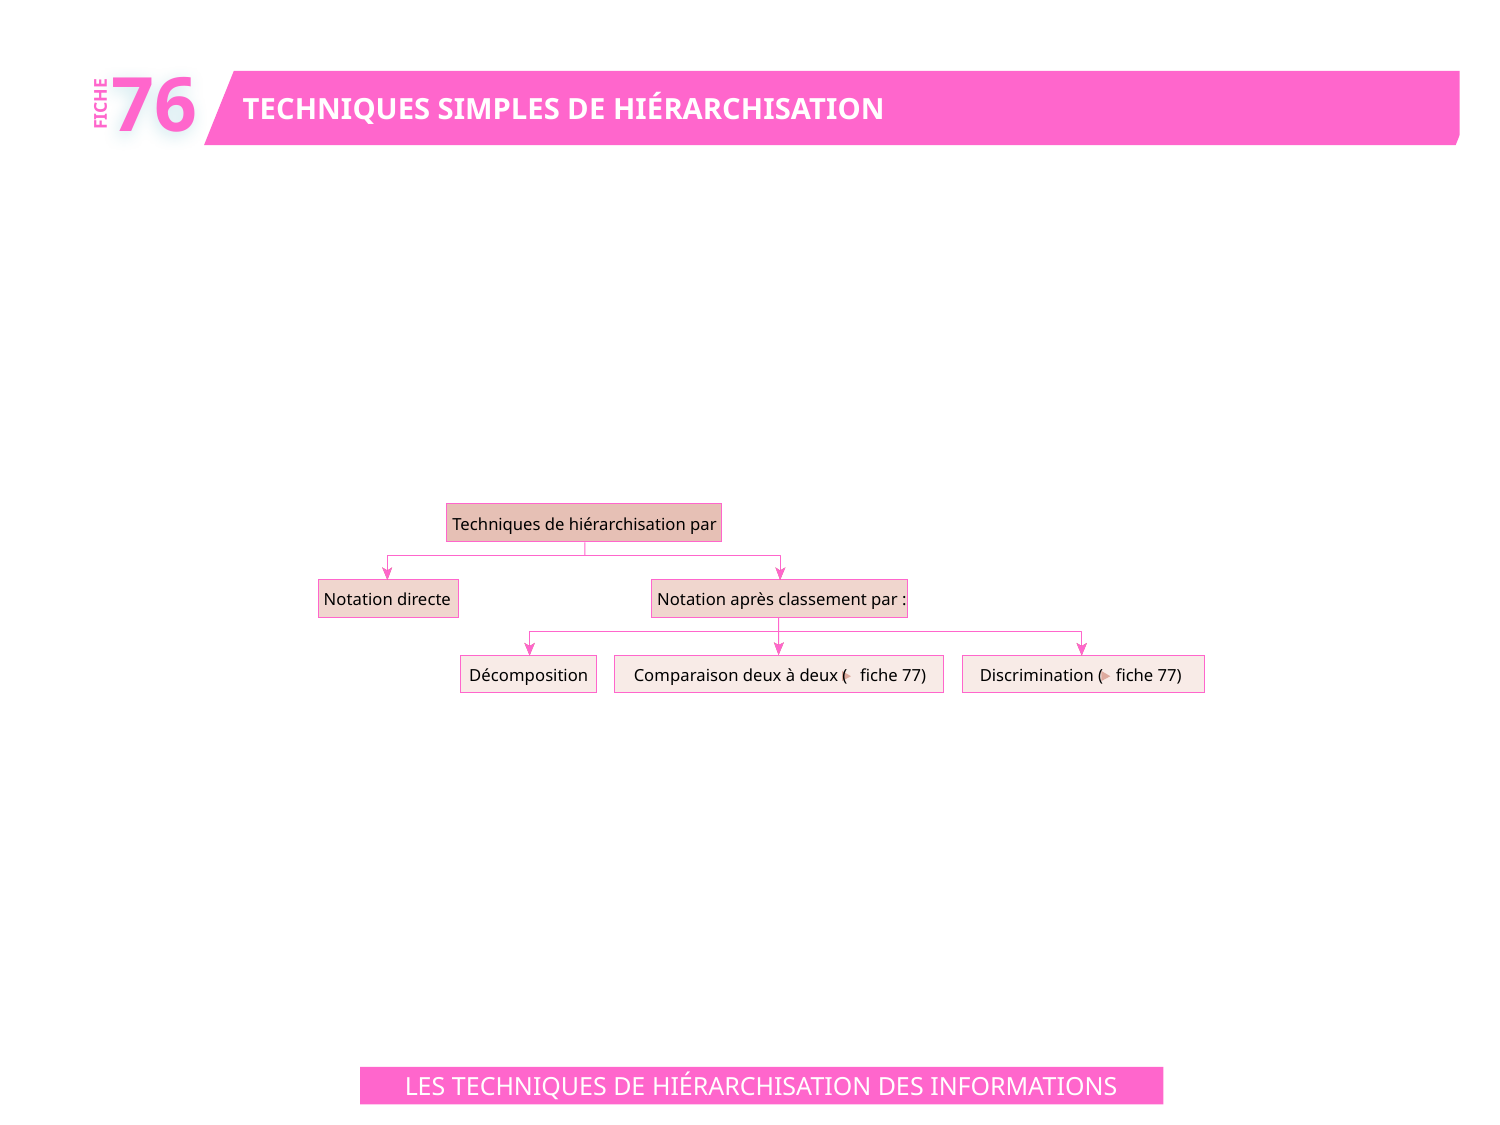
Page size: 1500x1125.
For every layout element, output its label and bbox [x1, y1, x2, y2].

text_box [360, 1066, 1164, 1105]
text_box [318, 503, 1205, 693]
text_box [81, 42, 1500, 188]
